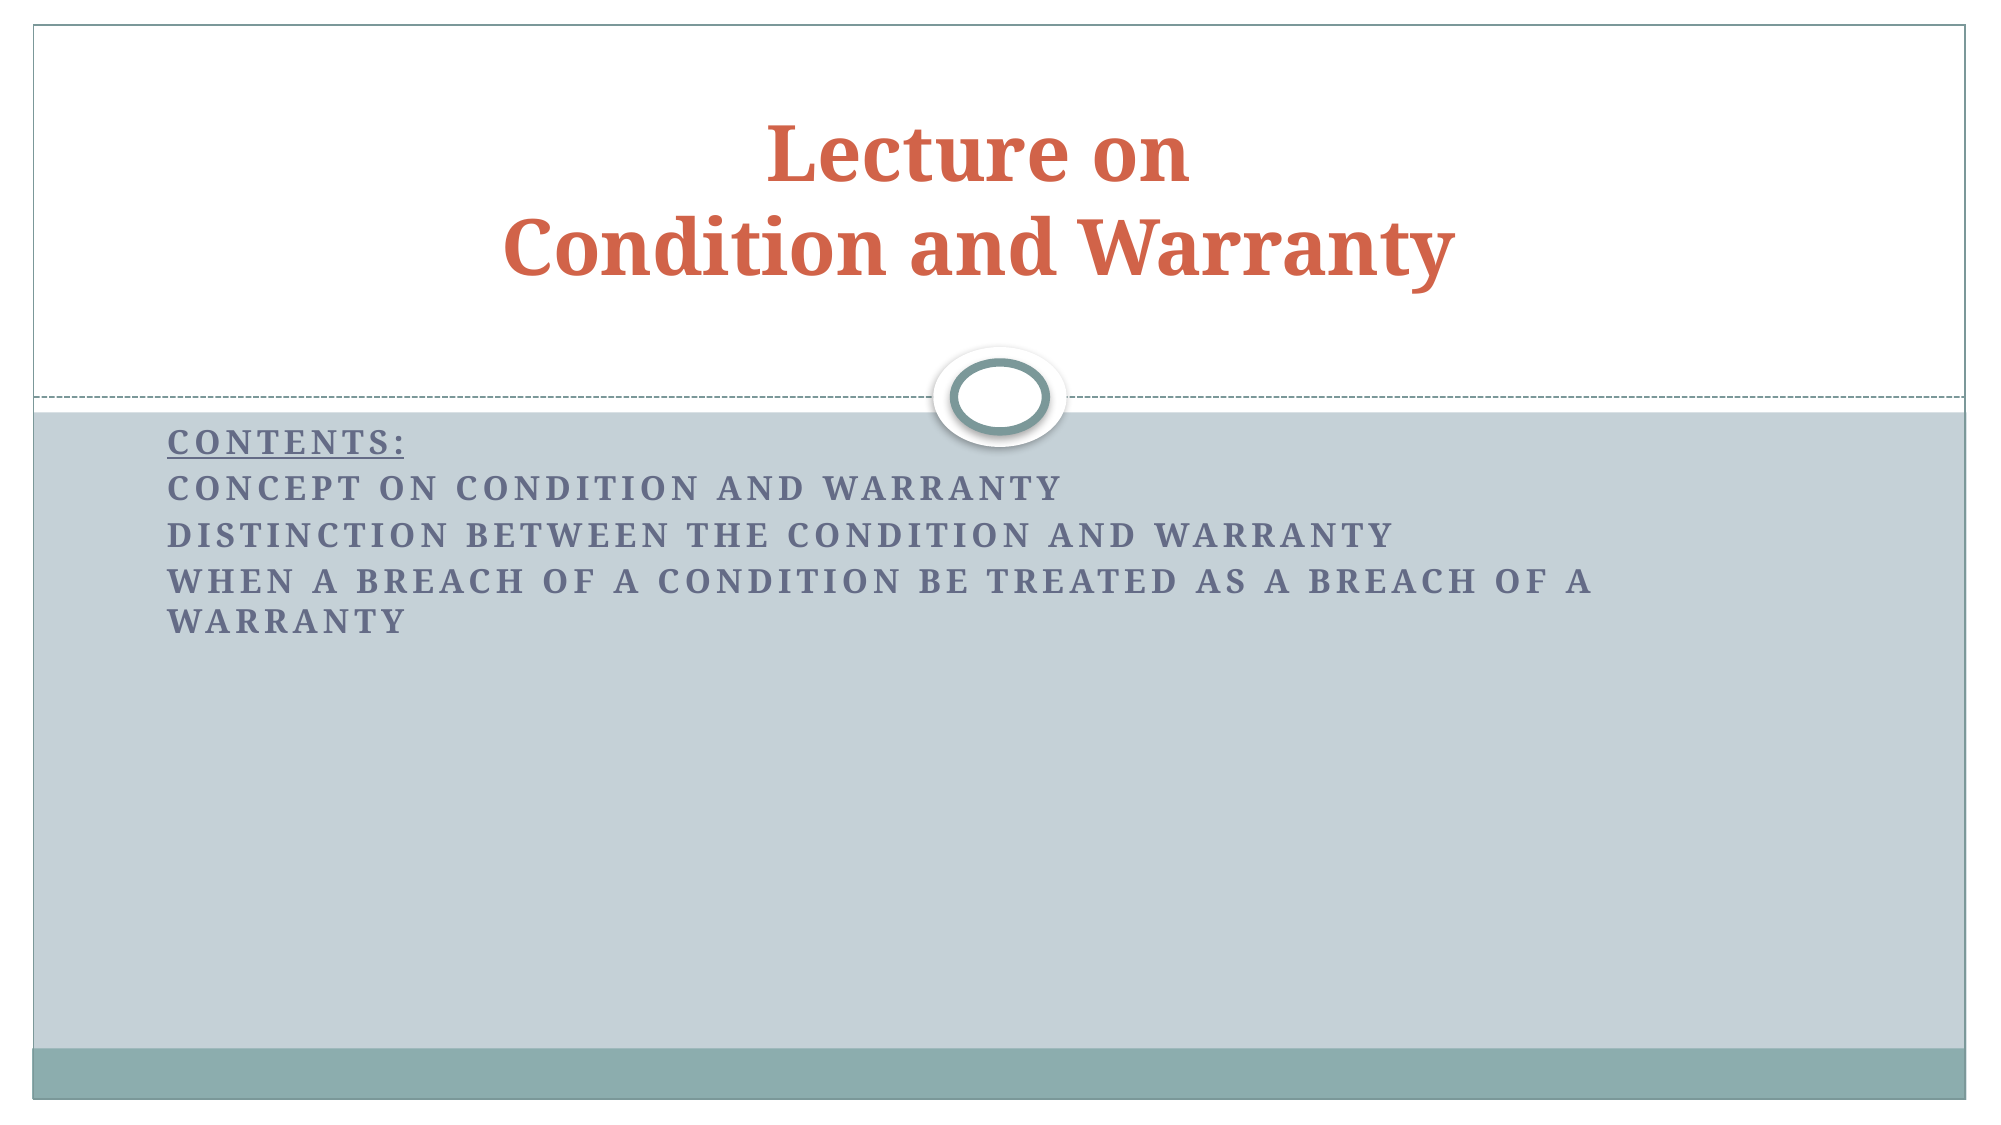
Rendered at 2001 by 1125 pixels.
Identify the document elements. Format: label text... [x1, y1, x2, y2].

title Lecture on Condition and Warranty [228, 0, 1729, 392]
subtitle Contents: Concept on Condition and Warranty Distinction between the Condition and warranty When a breach of a condition be treated as a breach of a warranty [152, 413, 1729, 983]
